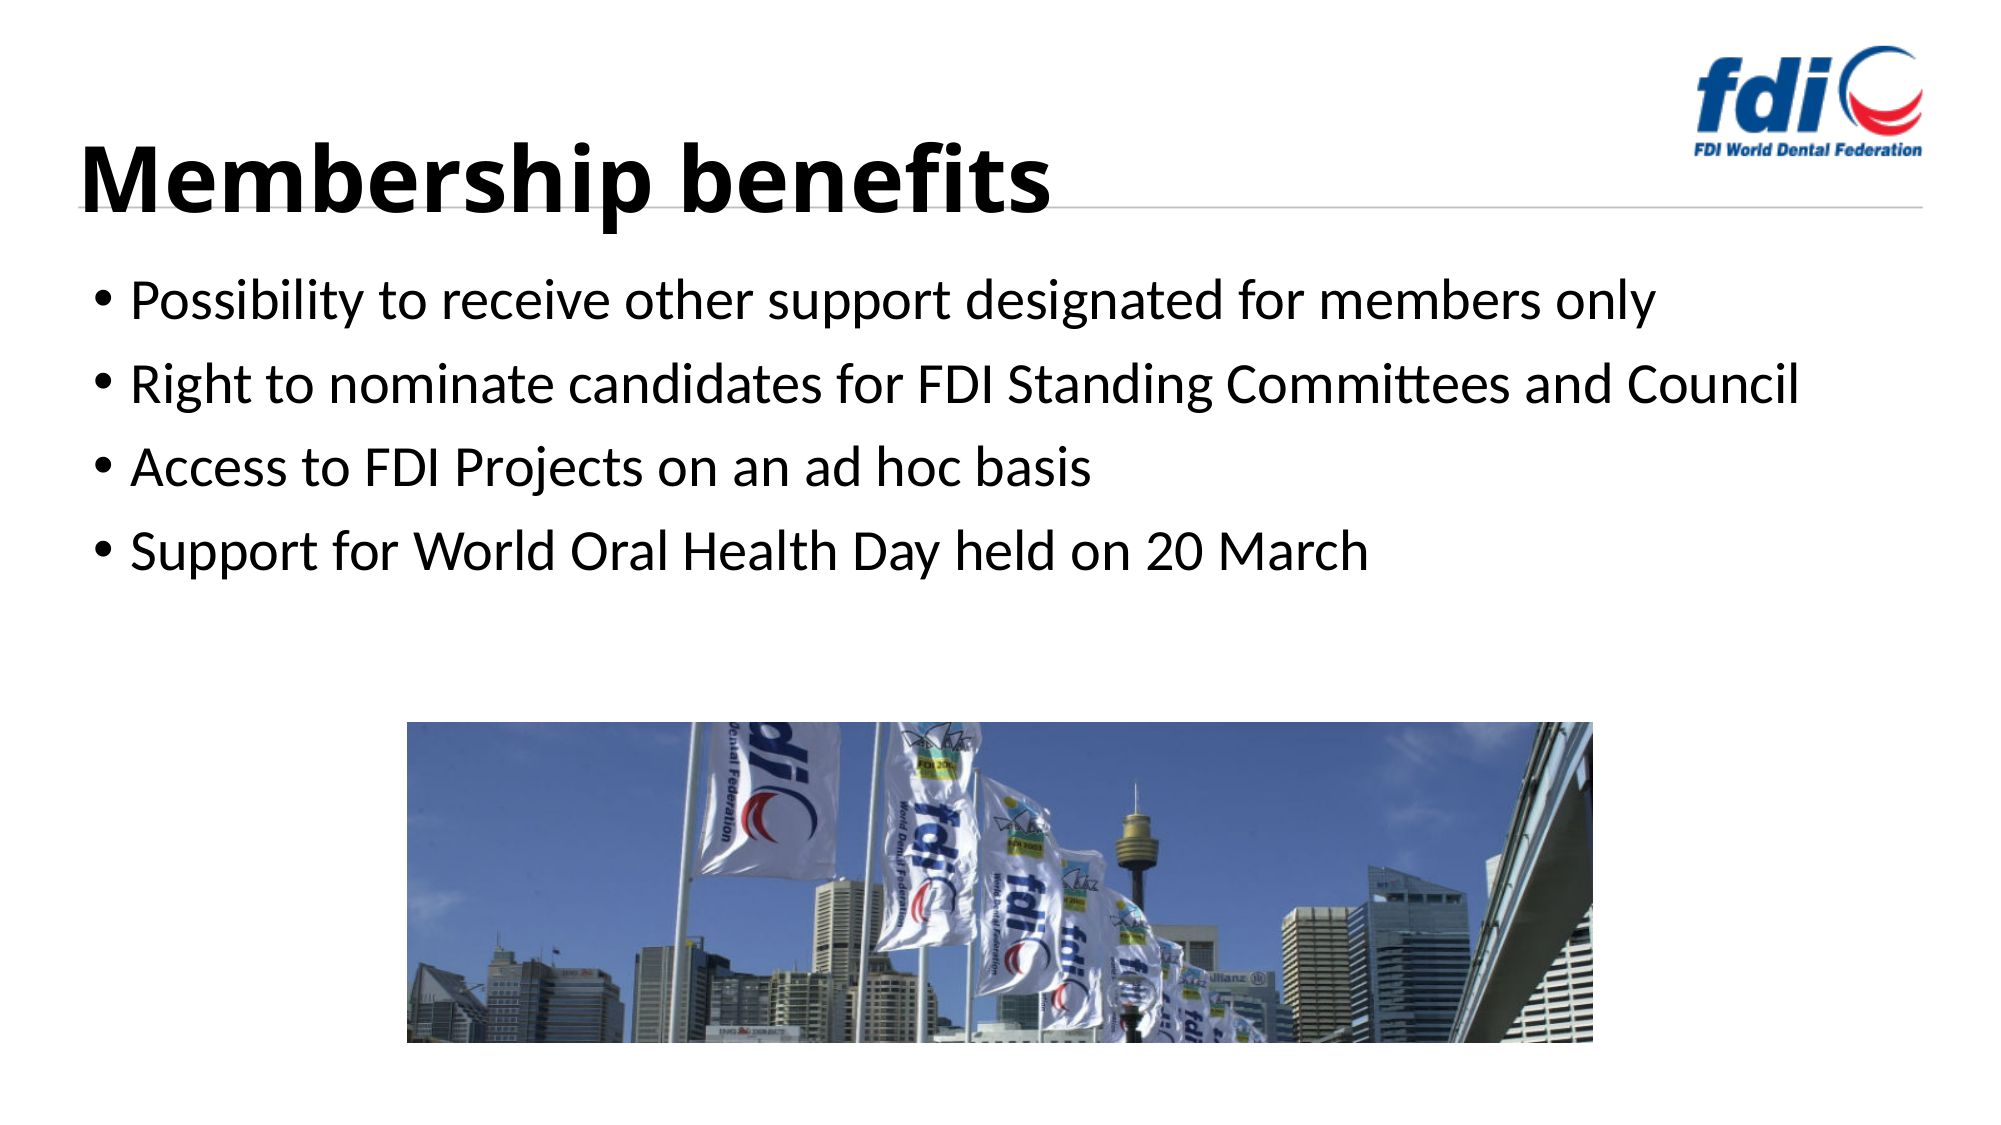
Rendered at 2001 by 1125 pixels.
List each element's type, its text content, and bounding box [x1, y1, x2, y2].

title Membership benefits [77, 34, 1654, 233]
list Possibility to receive other support designated for members only Right to nominate candidates for FDI Standing Committees and Council Access to FDI Projects on an ad hoc basis Support for World Oral Health Day held on 20 March [78, 261, 1920, 1014]
picture [407, 722, 1593, 1043]
picture [0, 0, 2000, 217]
